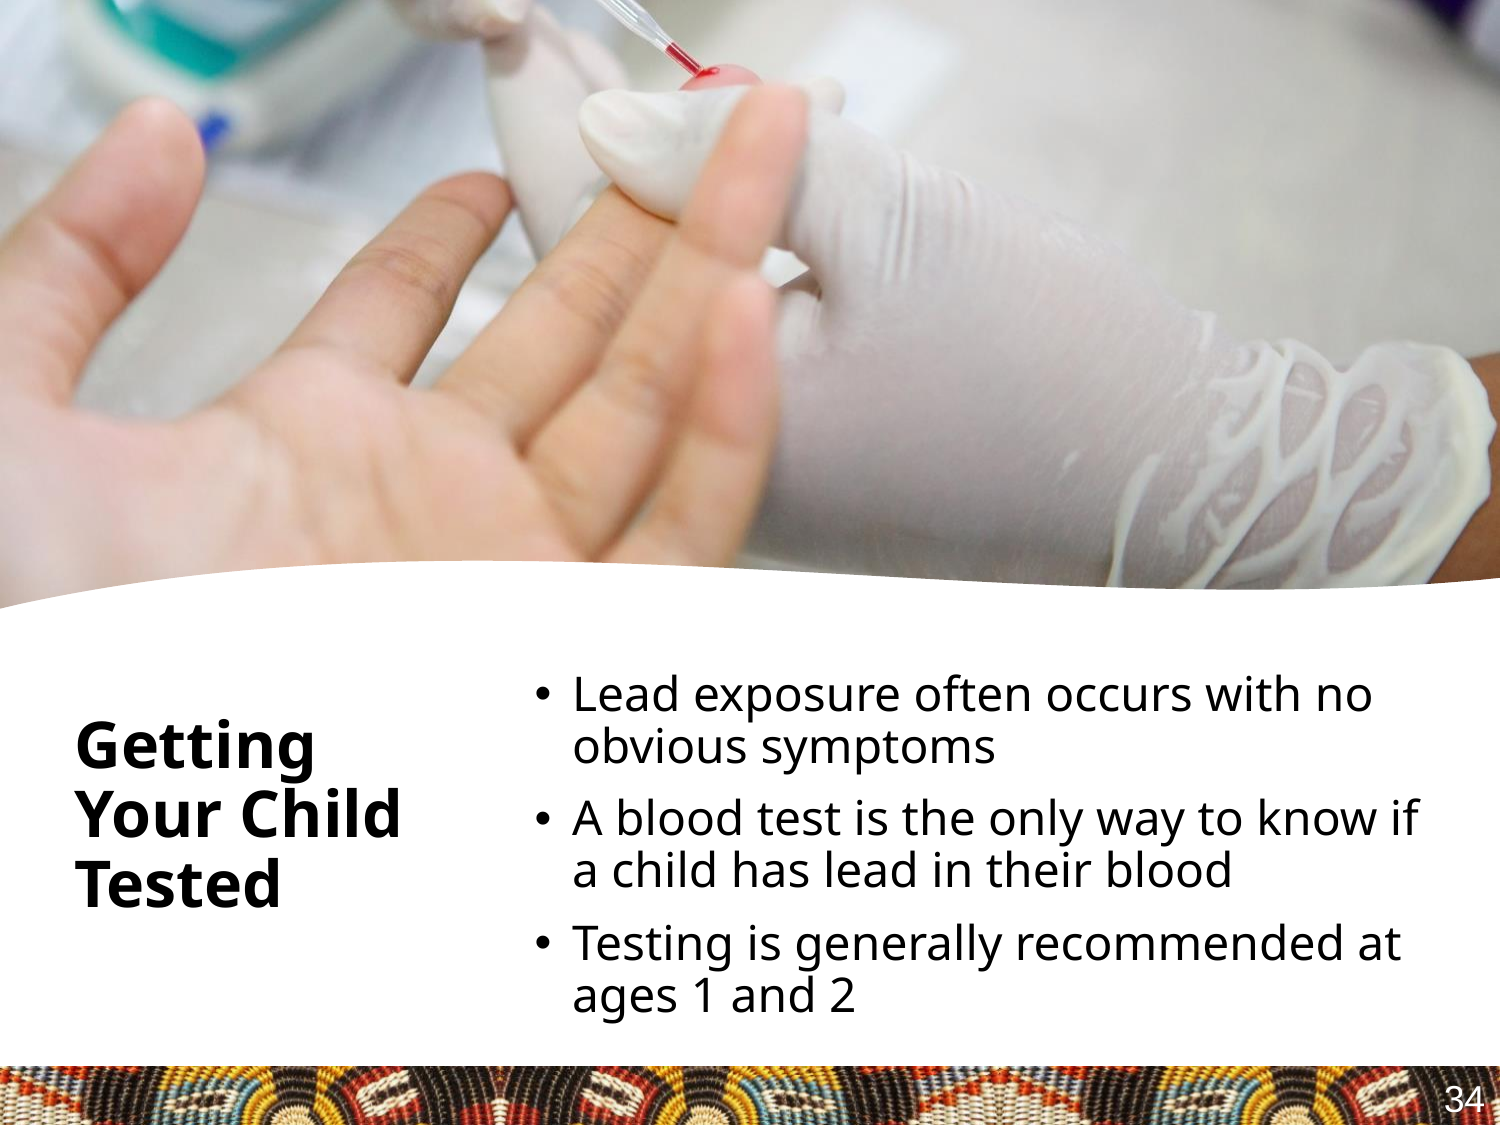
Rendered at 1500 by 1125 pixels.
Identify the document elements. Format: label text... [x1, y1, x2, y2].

text_box Lead exposure often occurs with no obvious symptoms A blood test is the only way to know if a child has lead in their blood Testing is generally recommended at ages 1 and 2 [519, 615, 1441, 1077]
picture [0, 1066, 1162, 1125]
text_box 34 [1162, 1067, 1500, 1125]
picture [0, 0, 1500, 609]
text_box Getting Your Child Tested [59, 615, 464, 1018]
